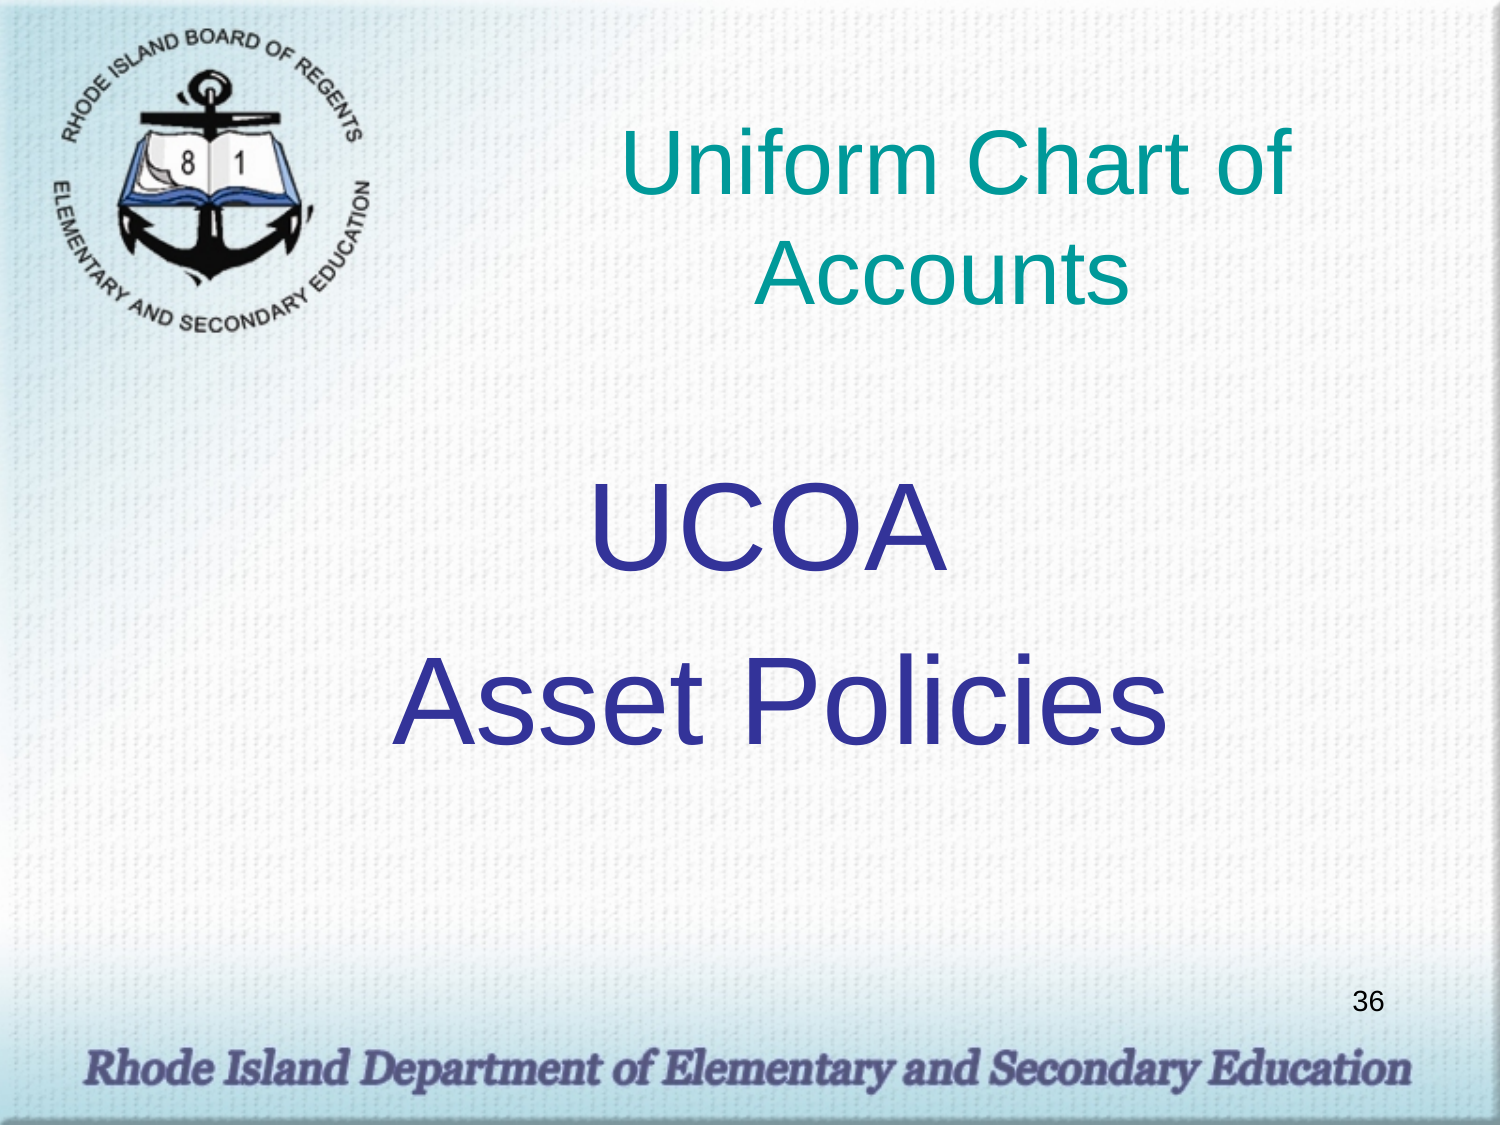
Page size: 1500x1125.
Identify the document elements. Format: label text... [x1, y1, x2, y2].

subtitle UCOA Asset Policies [125, 437, 1438, 975]
title Uniform Chart of Accounts [474, 62, 1438, 363]
slide_number 36 [1049, 975, 1401, 1054]
picture [0, 0, 1500, 1125]
